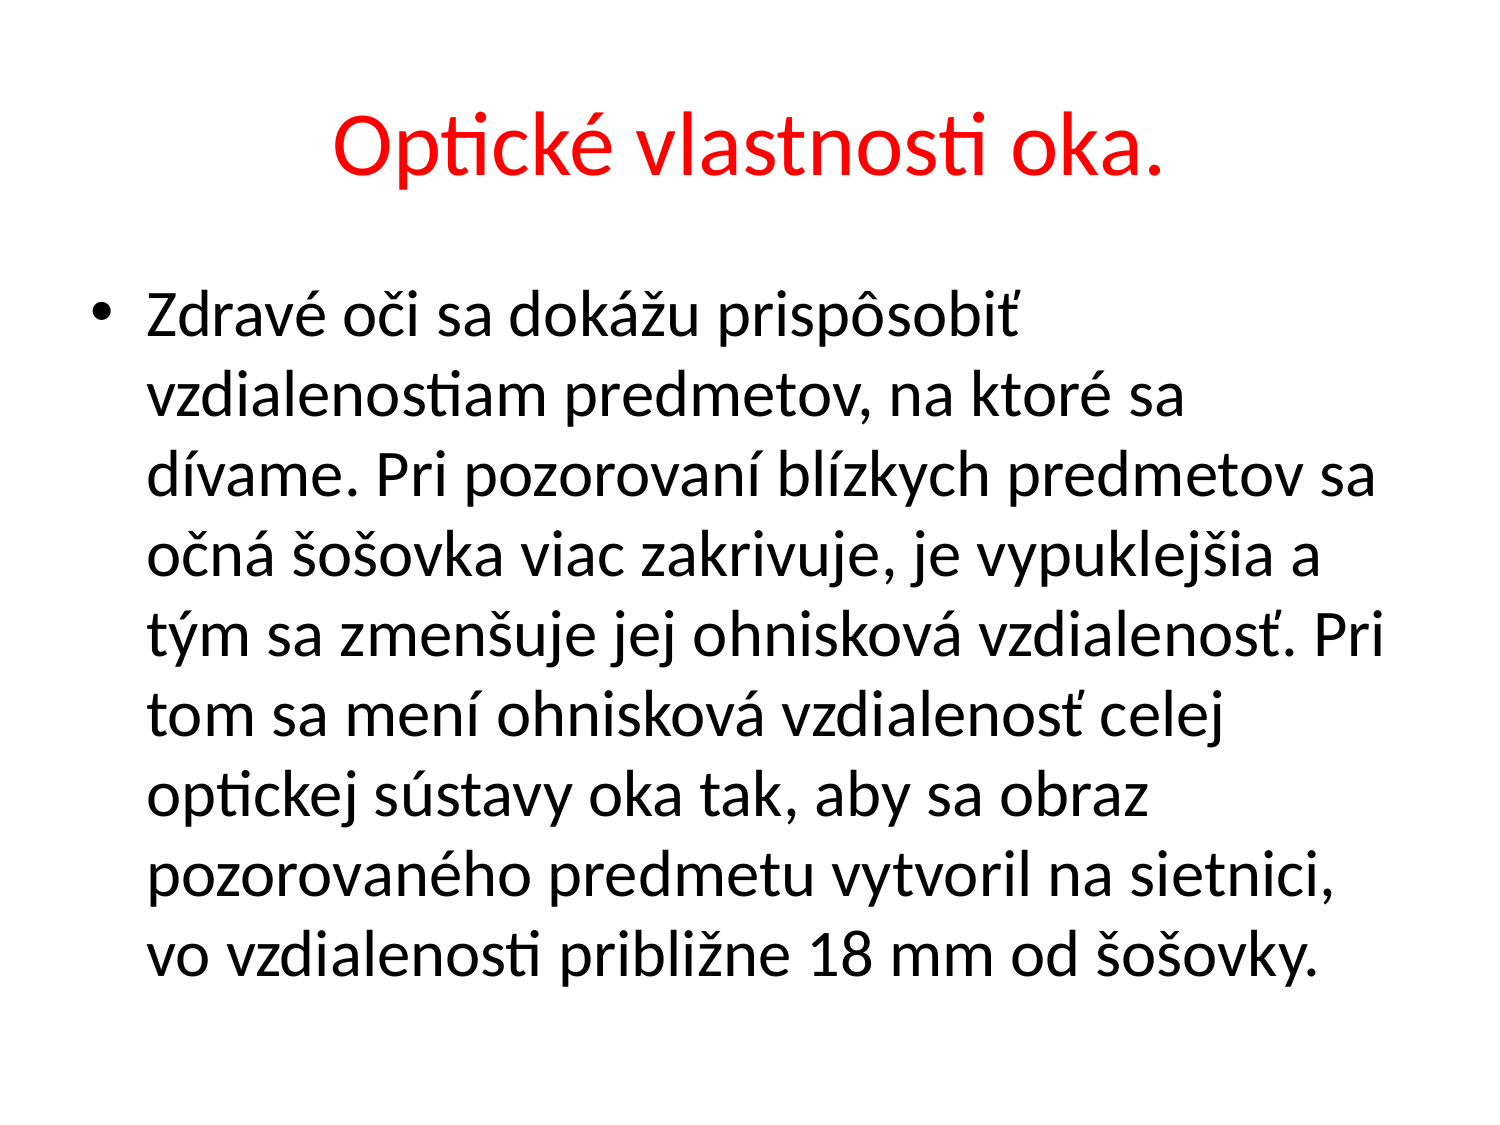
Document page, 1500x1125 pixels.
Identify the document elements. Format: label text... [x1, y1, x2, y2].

list Zdravé oči sa dokážu prispôsobiť vzdialenostiam predmetov, na ktoré sa dívame. Pri pozorovaní blízkych predmetov sa očná šošovka viac zakrivuje, je vypuklejšia a tým sa zmenšuje jej ohnisková vzdialenosť. Pri tom sa mení ohnisková vzdialenosť celej optickej sústavy oka tak, aby sa obraz pozorovaného predmetu vytvoril na sietnici, vo vzdialenosti približne 18 mm od šošovky. [75, 262, 1425, 1005]
title Optické vlastnosti oka. [75, 45, 1425, 233]
